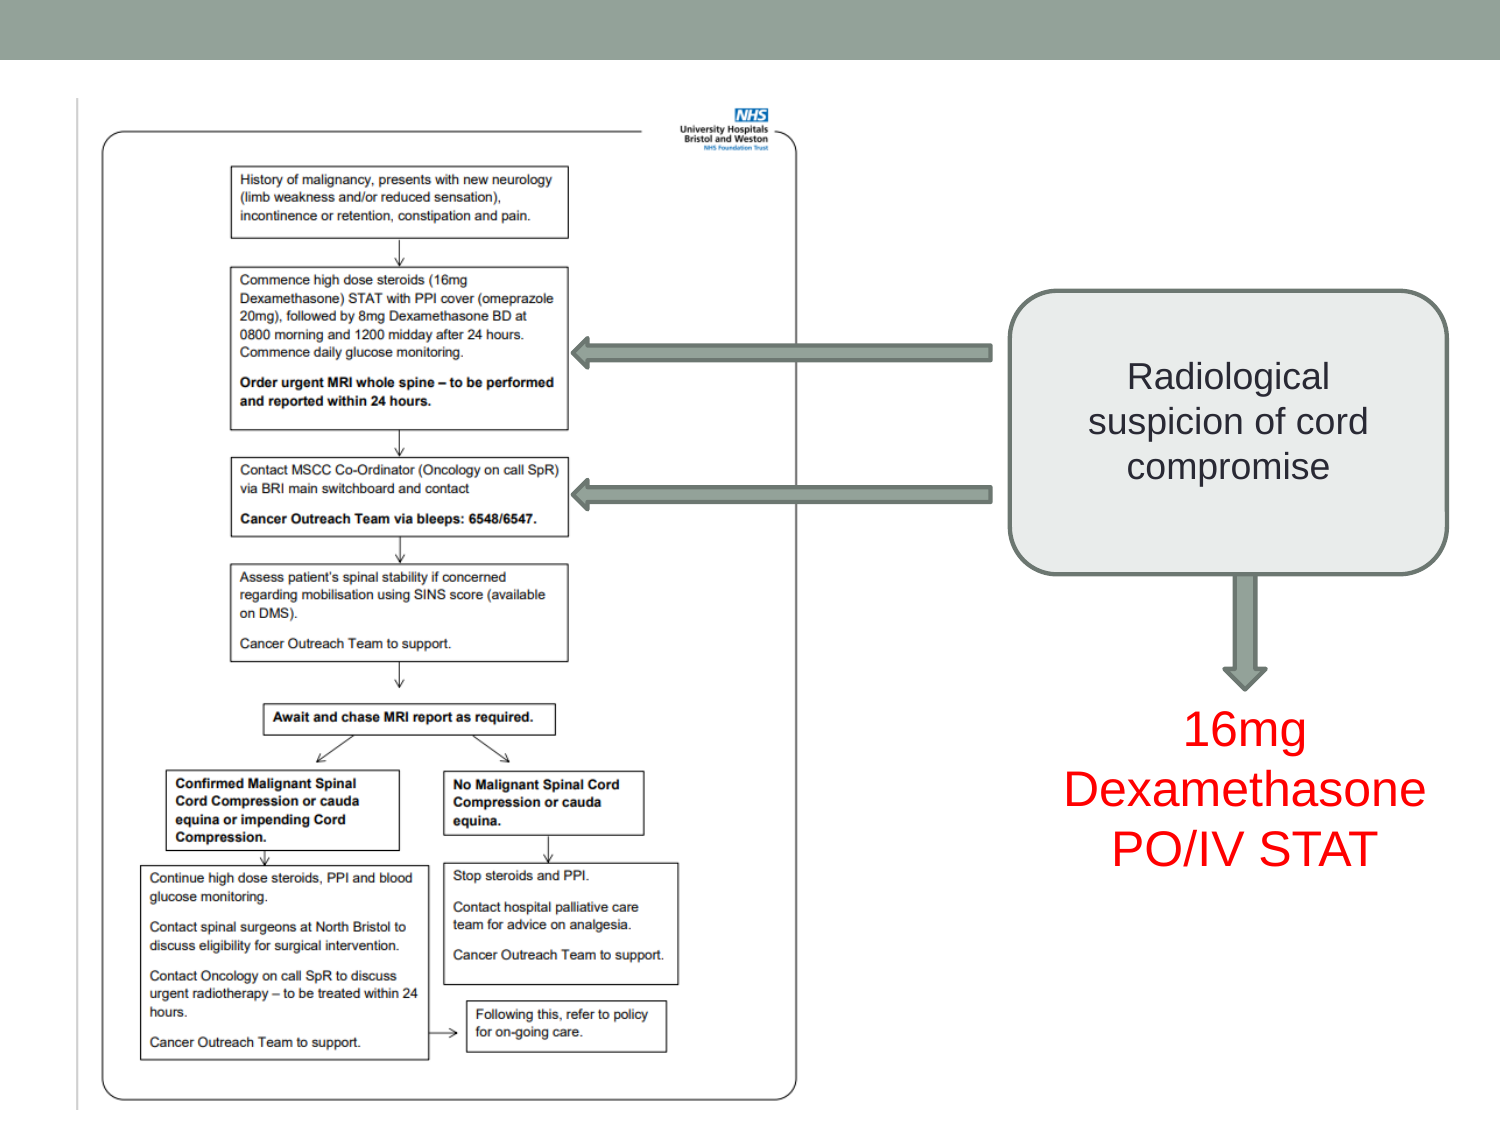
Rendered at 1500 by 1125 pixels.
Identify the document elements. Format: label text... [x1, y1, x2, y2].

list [76, 98, 810, 1110]
text_box Radiological suspicion of cord compromise [1057, 344, 1400, 495]
text_box [1007, 288, 1450, 577]
text_box [1222, 572, 1268, 692]
text_box [818, 485, 993, 505]
text_box [818, 343, 993, 363]
text_box 16mg Dexamethasone PO/IV STAT [985, 689, 1500, 885]
